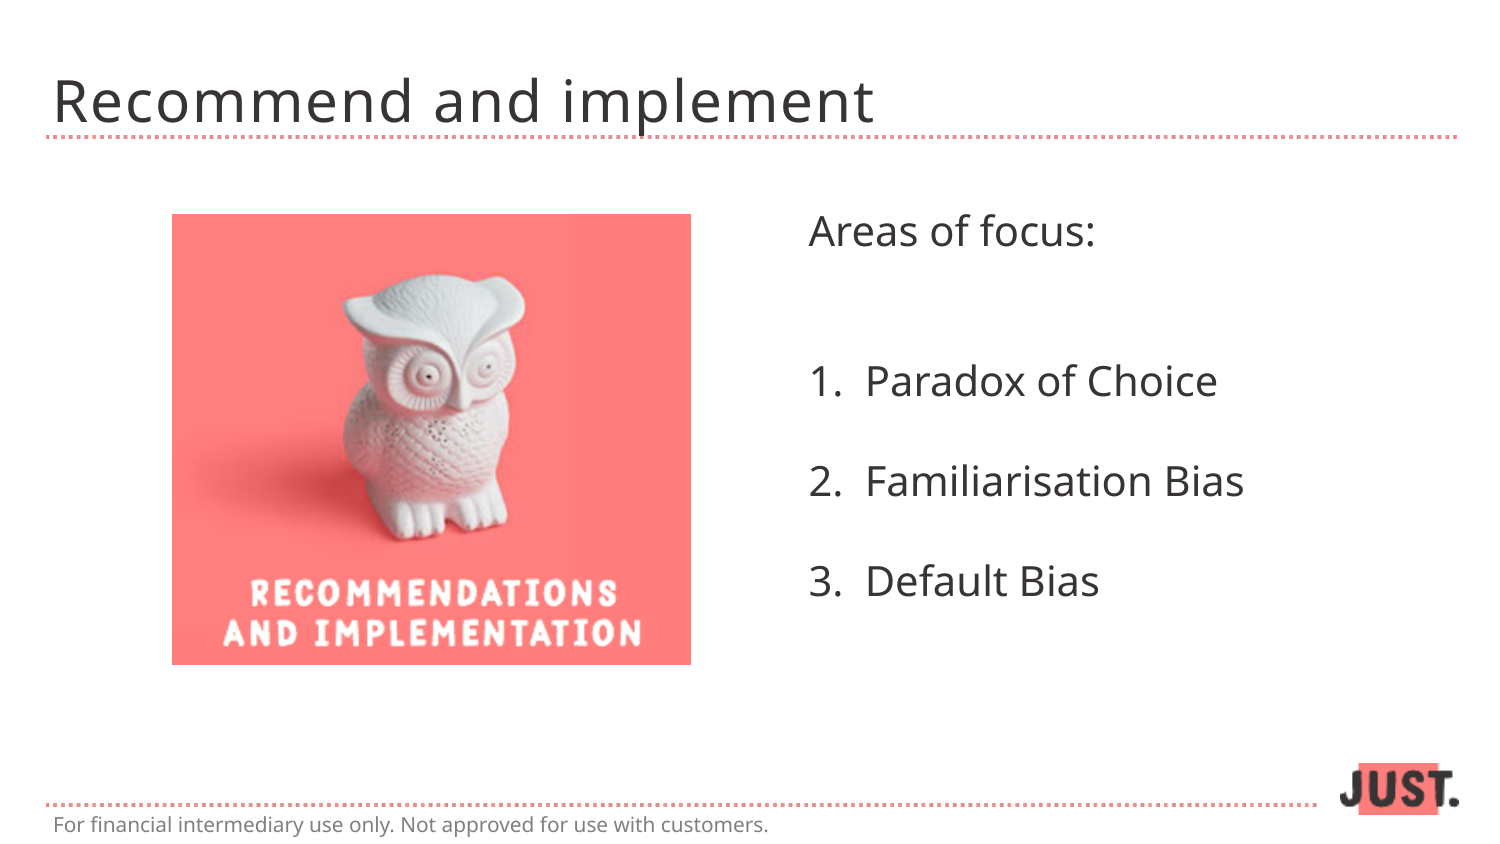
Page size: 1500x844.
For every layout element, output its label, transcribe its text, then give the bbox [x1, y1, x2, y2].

picture [46, 803, 793, 807]
picture [46, 135, 1457, 139]
title Recommend and implement [46, 0, 1388, 136]
footer For financial intermediary use only. Not approved for use with customers. [47, 809, 1075, 839]
picture [172, 214, 691, 665]
picture [1340, 763, 1459, 815]
text_box Areas of focus: Paradox of Choice Familiarisation Bias Default Bias [793, 196, 1337, 844]
